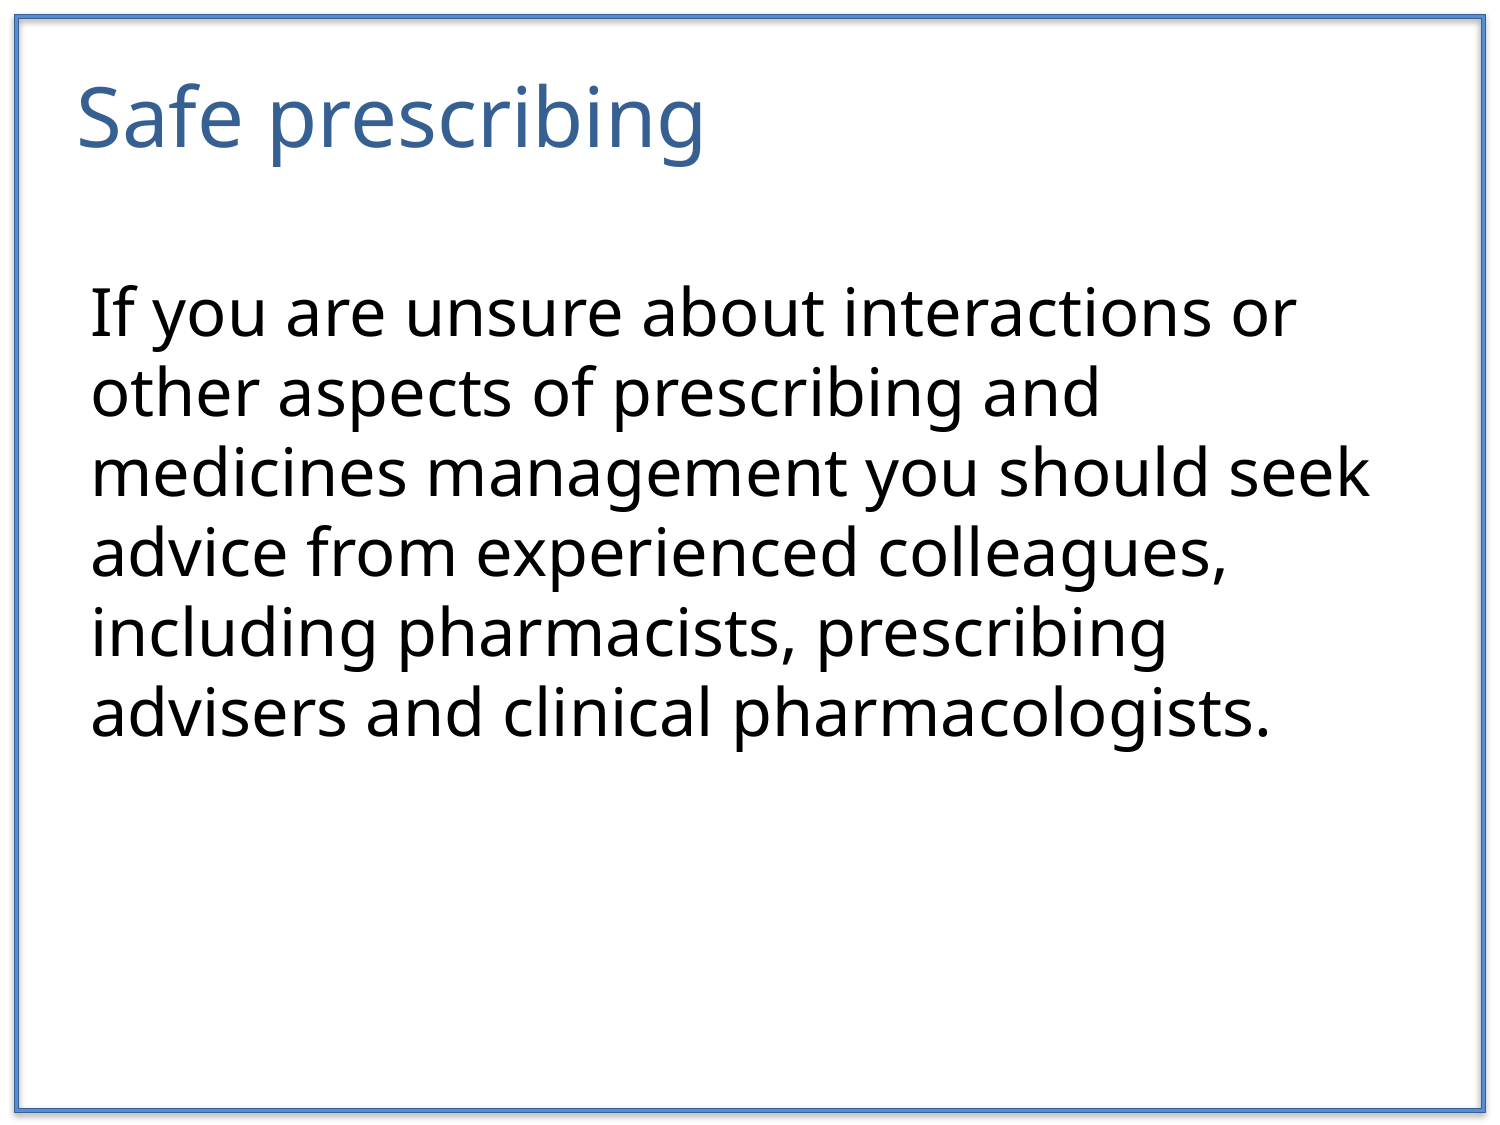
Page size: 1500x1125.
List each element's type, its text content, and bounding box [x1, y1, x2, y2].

text_box Safe prescribing [61, 19, 1412, 208]
list If you are unsure about interactions or other aspects of prescribing and medicines management you should seek advice from experienced colleagues, including pharmacists, prescribing advisers and clinical pharmacologists. [75, 262, 1425, 1005]
text_box [14, 14, 1486, 1113]
